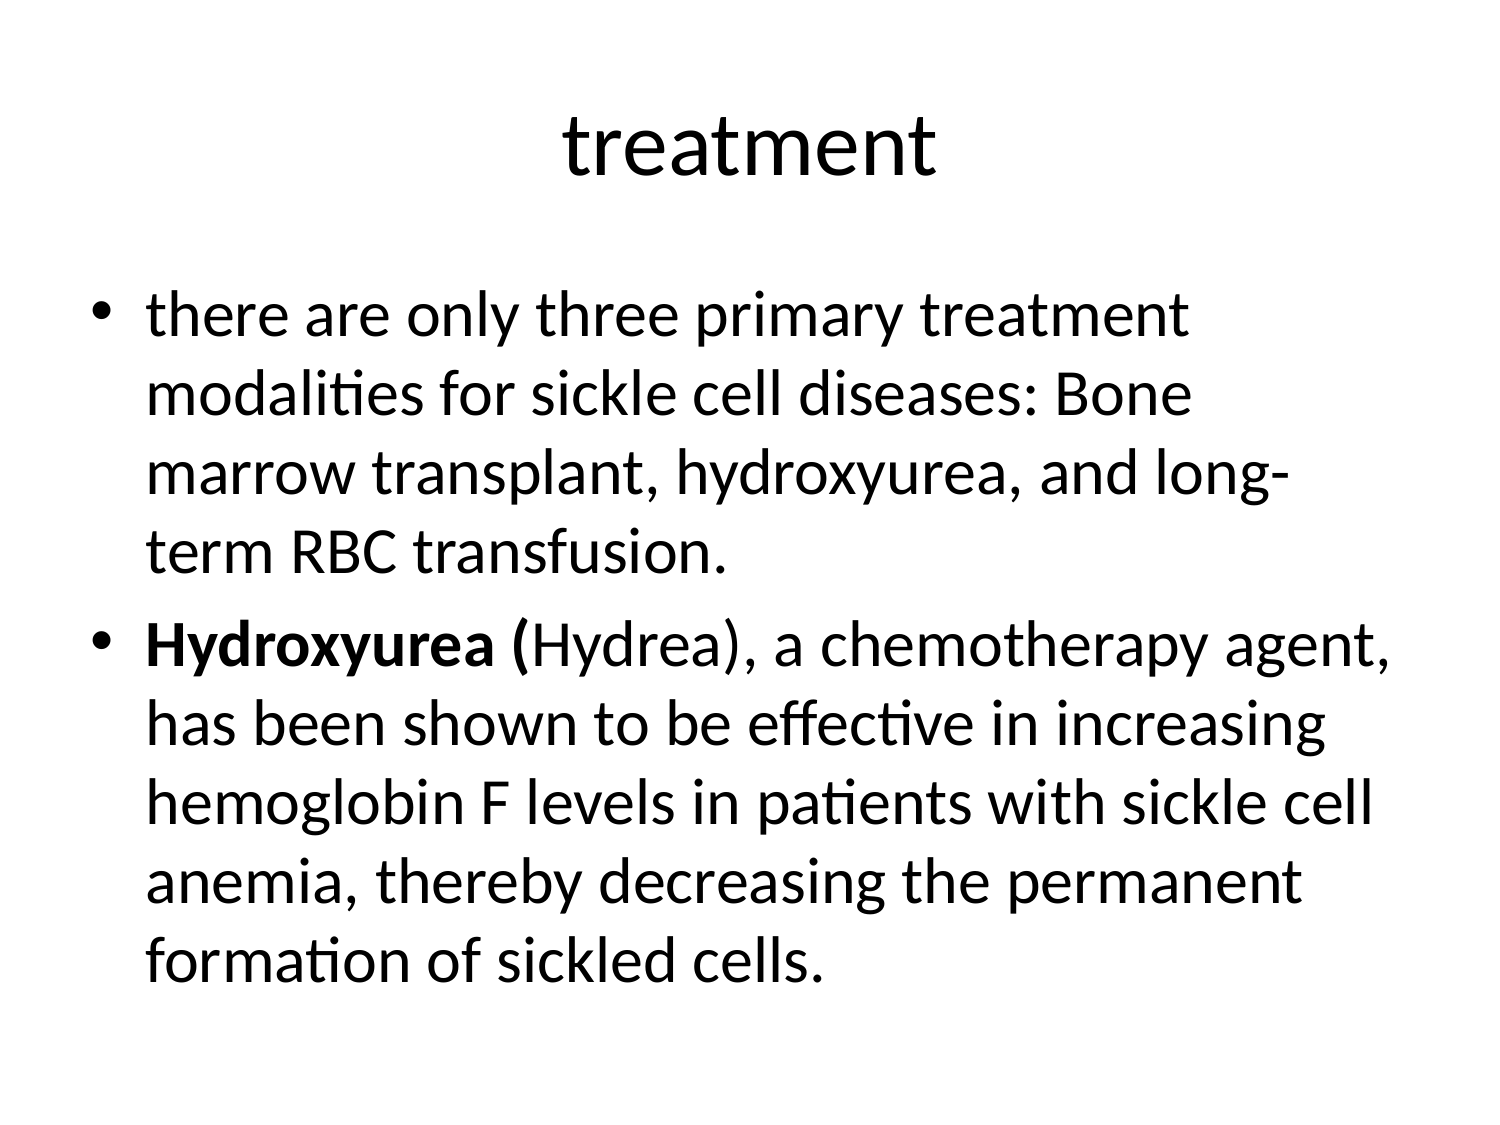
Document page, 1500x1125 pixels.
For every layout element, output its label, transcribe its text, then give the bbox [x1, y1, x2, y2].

list there are only three primary treatment modalities for sickle cell diseases: Bone marrow transplant, hydroxyurea, and long- term RBC transfusion. Hydroxyurea (Hydrea), a chemotherapy agent, has been shown to be effective in increasing hemoglobin F levels in patients with sickle cell anemia, thereby decreasing the permanent formation of sickled cells. [75, 262, 1425, 1005]
title treatment [75, 45, 1425, 233]
